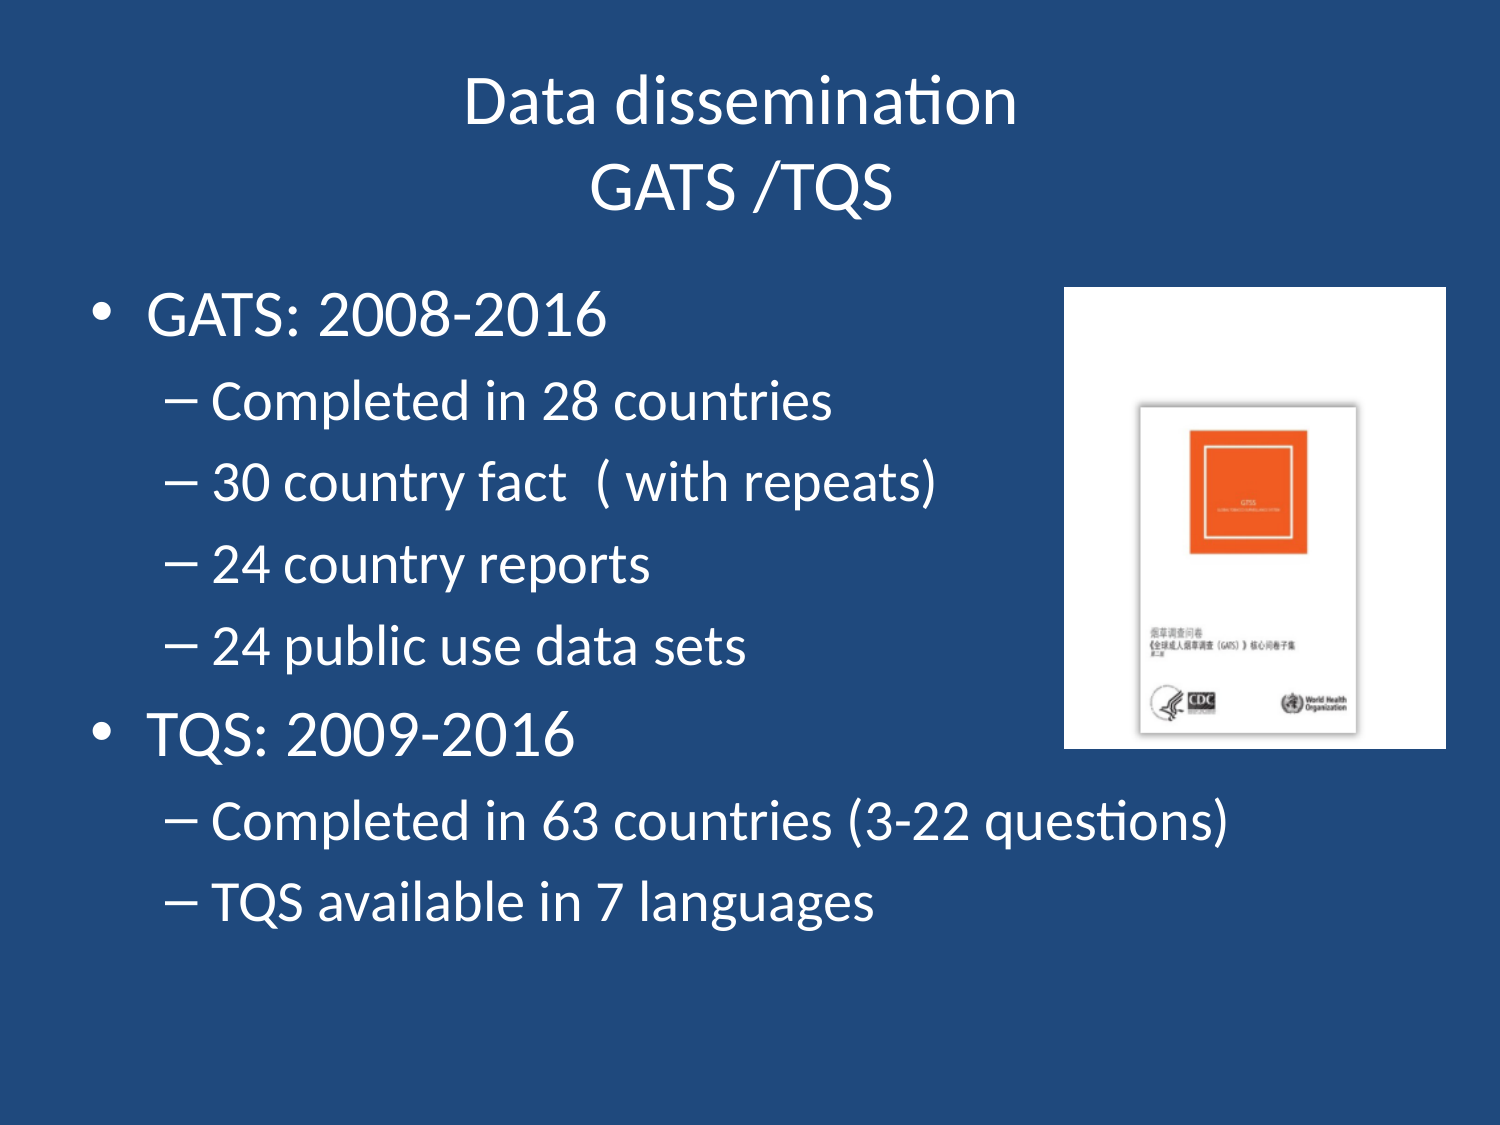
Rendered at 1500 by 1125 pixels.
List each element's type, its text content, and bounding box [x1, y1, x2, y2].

title Data dissemination GATS /TQS [75, 45, 1425, 233]
list GATS: 2008-2016 Completed in 28 countries 30 country fact ( with repeats) 24 country reports 24 public use data sets TQS: 2009-2016 Completed in 63 countries (3-22 questions) TQS available in 7 languages [75, 262, 1425, 1005]
picture [1064, 287, 1447, 749]
